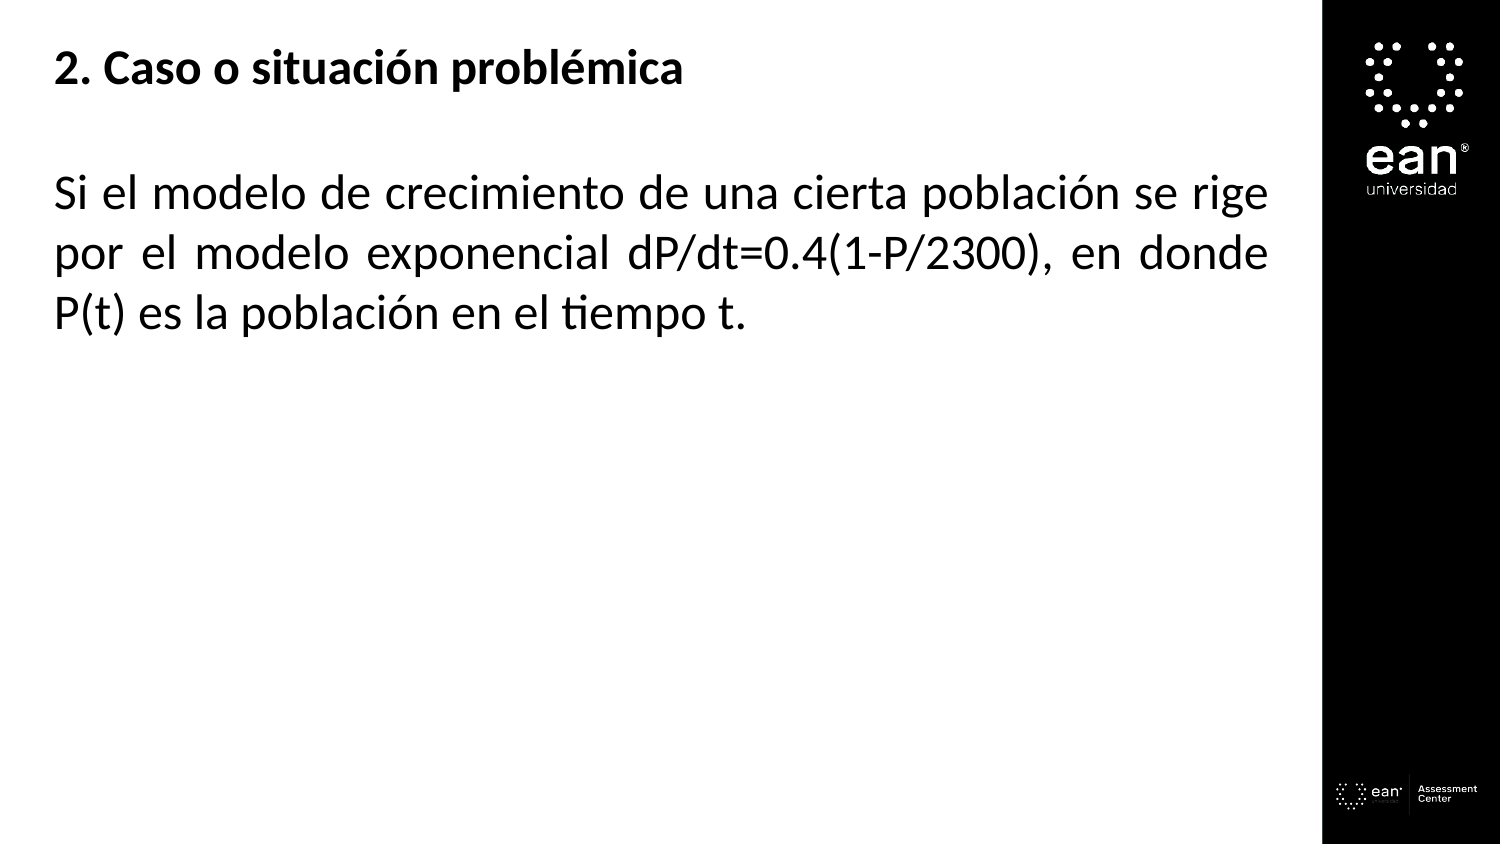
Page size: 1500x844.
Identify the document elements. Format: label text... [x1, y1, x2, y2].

text_box Si el modelo de crecimiento de una cierta población se rige por el modelo exponencial dP/dt=0.4(1-P/2300), en donde P(t) es la población en el tiempo t. [39, 152, 1285, 347]
picture [0, 0, 1500, 844]
text_box 2. Caso o situación problémica [39, 27, 797, 102]
